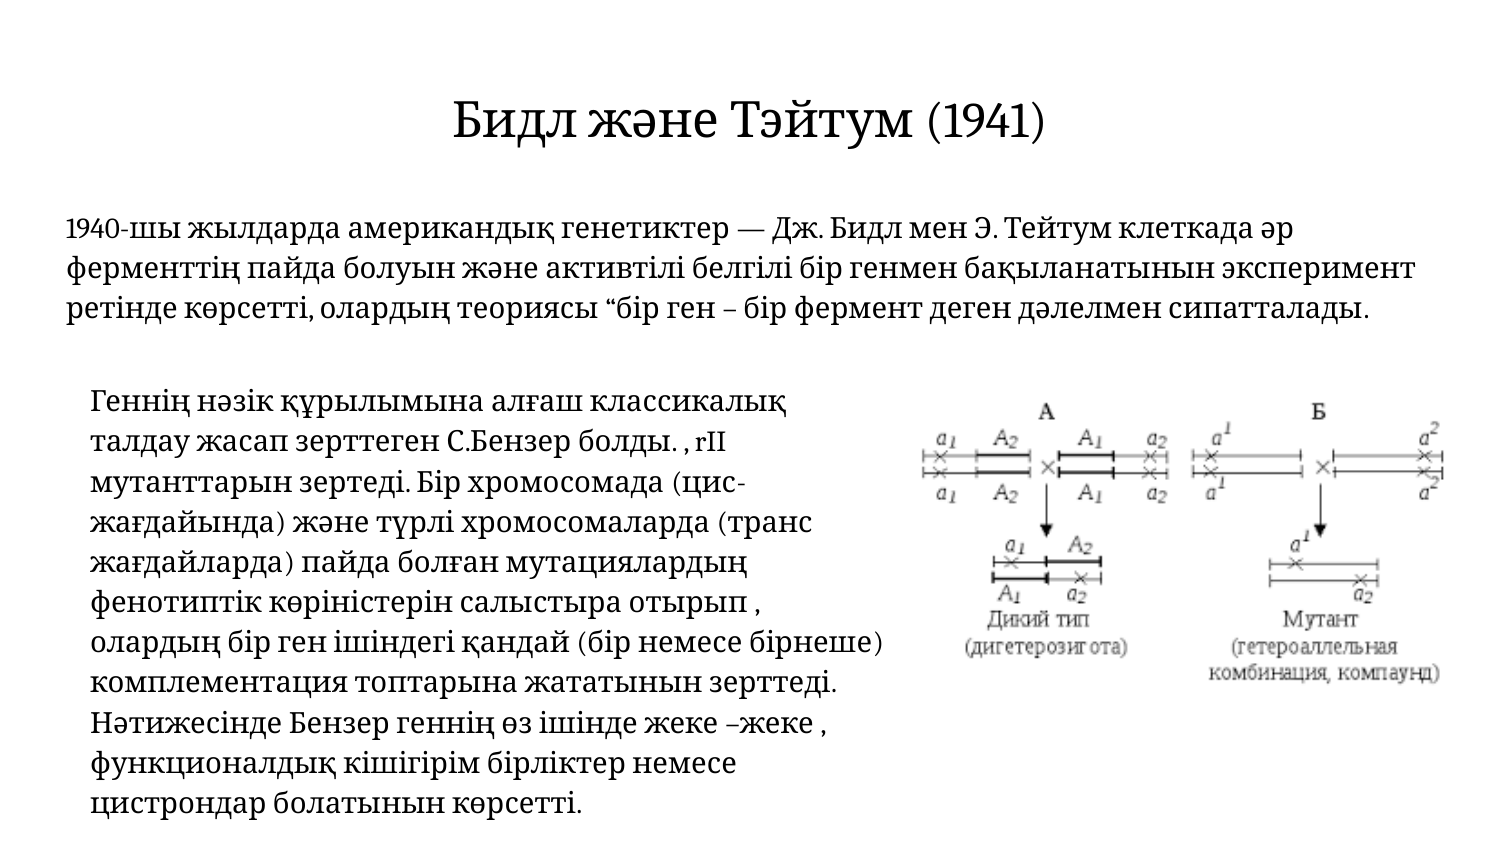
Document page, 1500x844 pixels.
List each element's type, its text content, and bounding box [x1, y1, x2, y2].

list 1940-шы жылдарда американдық генетиктер — Дж. Бидл мен Э. Тейтум клеткада әр ферменттің пайда болуын және активтілі белгілі бір генмен бақыланатынын эксперимент ретінде көрсетті, олардың теориясы “бір ген – бір фермент деген дәлелмен сипатталады. [51, 189, 1449, 750]
text_box Геннің нәзік құрылымына алғаш классикалық талдау жасап зерттеген С.Бензер болды. , rII мутанттарын зертеді. Бір хромосомада (цис-жағдайында) және түрлі хромосомаларда (транс жағдайларда) пайда болған мутациялардың фенотиптік көріністерін салыстыра отырып , олардың бір ген ішіндегі қандай (бір немесе бірнеше) комплементация топтарына жататынын зерттеді. Нәтижесінде Бензер геннің өз ішінде жеке –жеке , функционалдық кішігірім бірліктер немесе цистрондар болатынын көрсетті. [75, 362, 909, 749]
title Бидл және Тэйтум (1941) [51, 72, 1449, 167]
picture [919, 398, 1450, 713]
